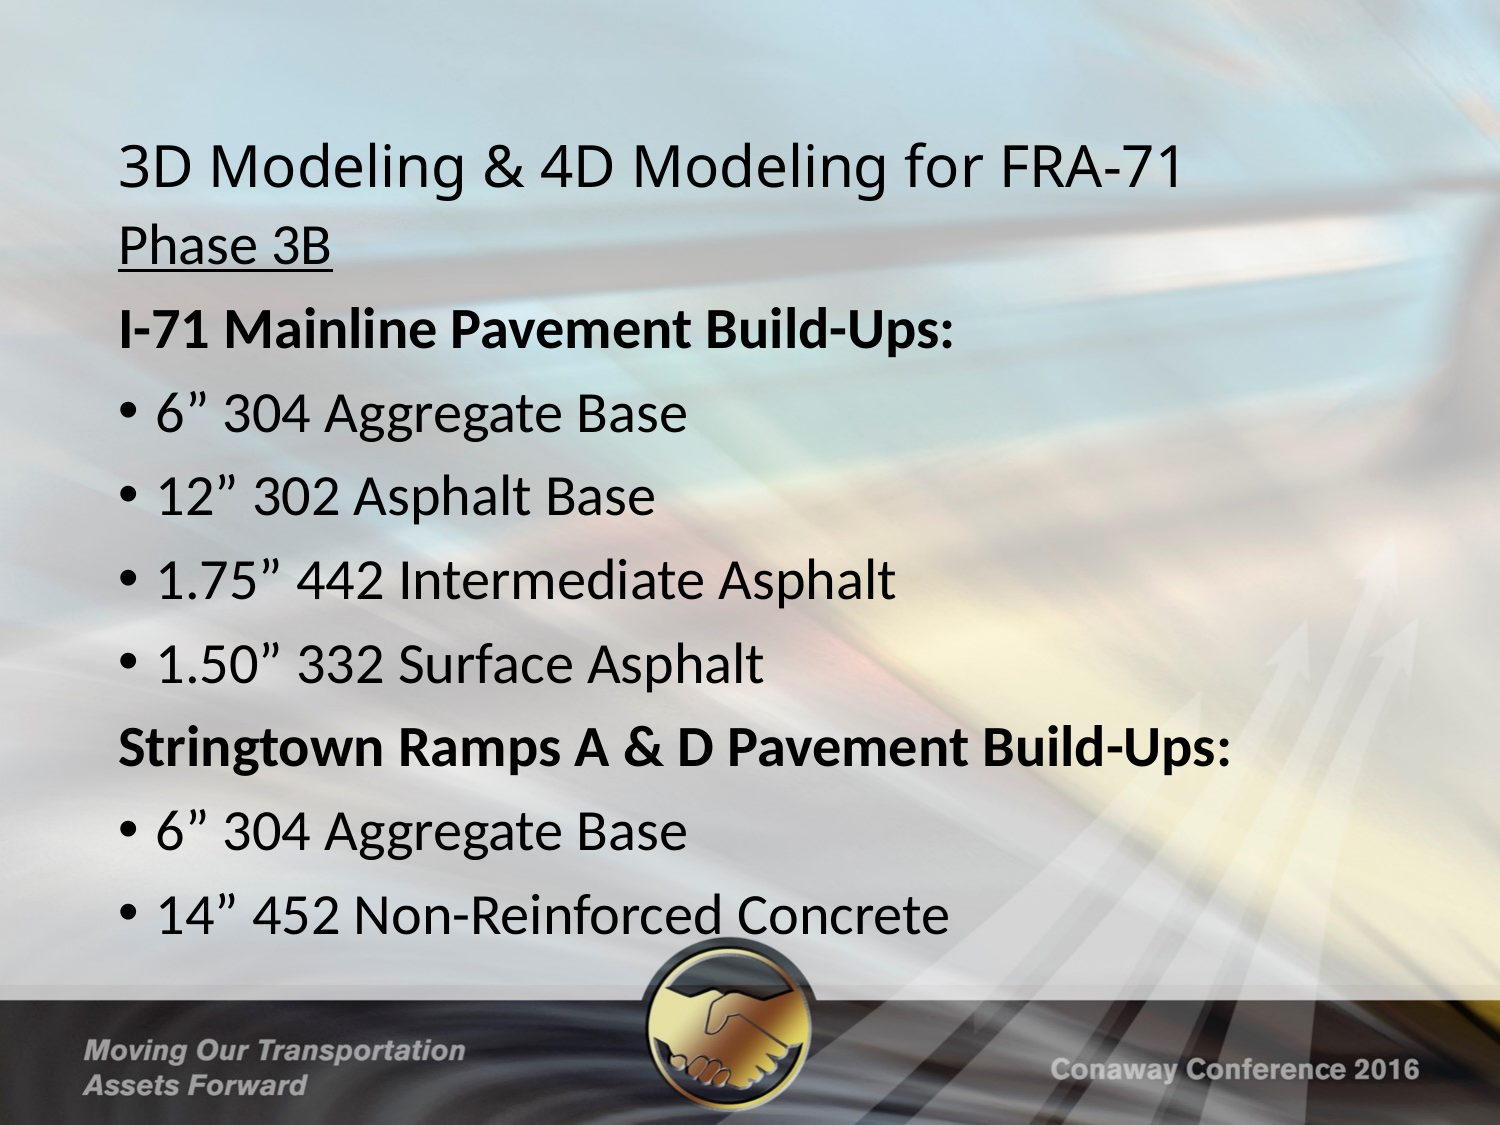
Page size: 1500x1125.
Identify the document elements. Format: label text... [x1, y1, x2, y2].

list Phase 3B I-71 Mainline Pavement Build-Ups: 6” 304 Aggregate Base 12” 302 Asphalt Base 1.75” 442 Intermediate Asphalt 1.50” 332 Surface Asphalt Stringtown Ramps A & D Pavement Build-Ups: 6” 304 Aggregate Base 14” 452 Non-Reinforced Concrete [103, 206, 1466, 1002]
title 3D Modeling & 4D Modeling for FRA-71 [103, 59, 1397, 206]
picture [0, 0, 1500, 1125]
